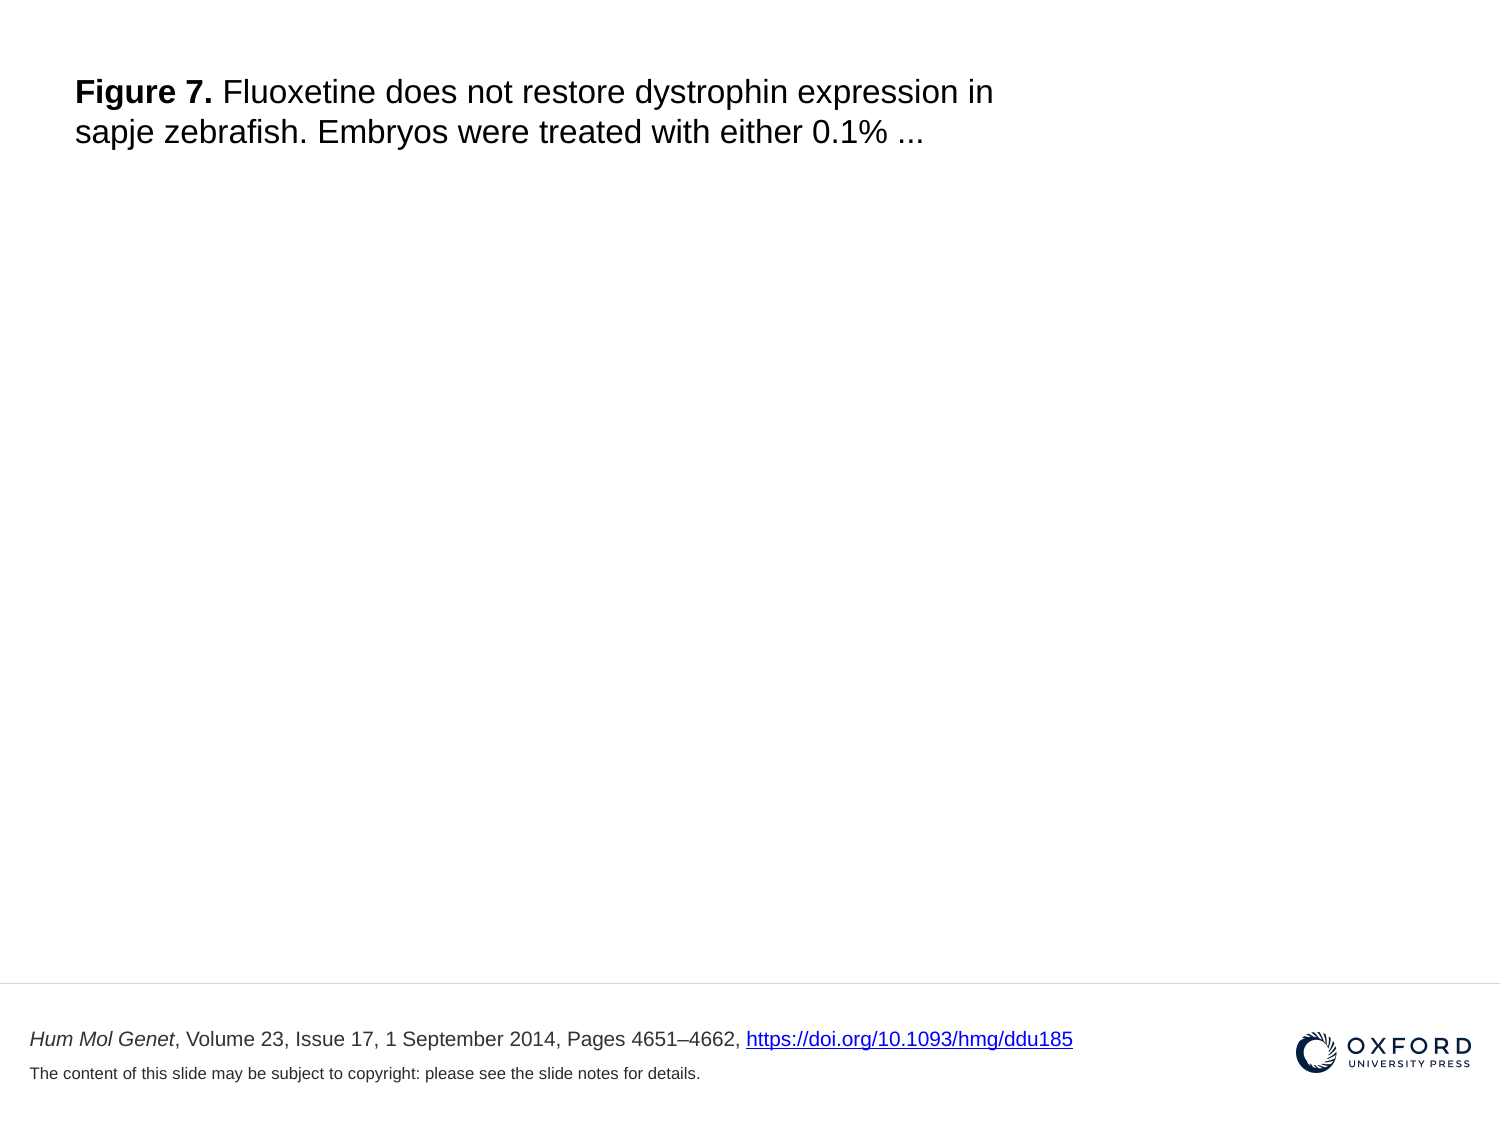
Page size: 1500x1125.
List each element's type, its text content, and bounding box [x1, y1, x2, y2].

title Figure 7. Fluoxetine does not restore dystrophin expression in sapje zebrafish. Embryos were treated with either 0.1% ... [75, 69, 1078, 171]
picture [1296, 1032, 1471, 1073]
footer Hum Mol Genet, Volume 23, Issue 17, 1 September 2014, Pages 4651–4662, https://doi.org/10.1093/hmg/ddu185 The content of this slide may be subject to copyright: please see the slide notes for details. [0, 983, 1260, 1125]
